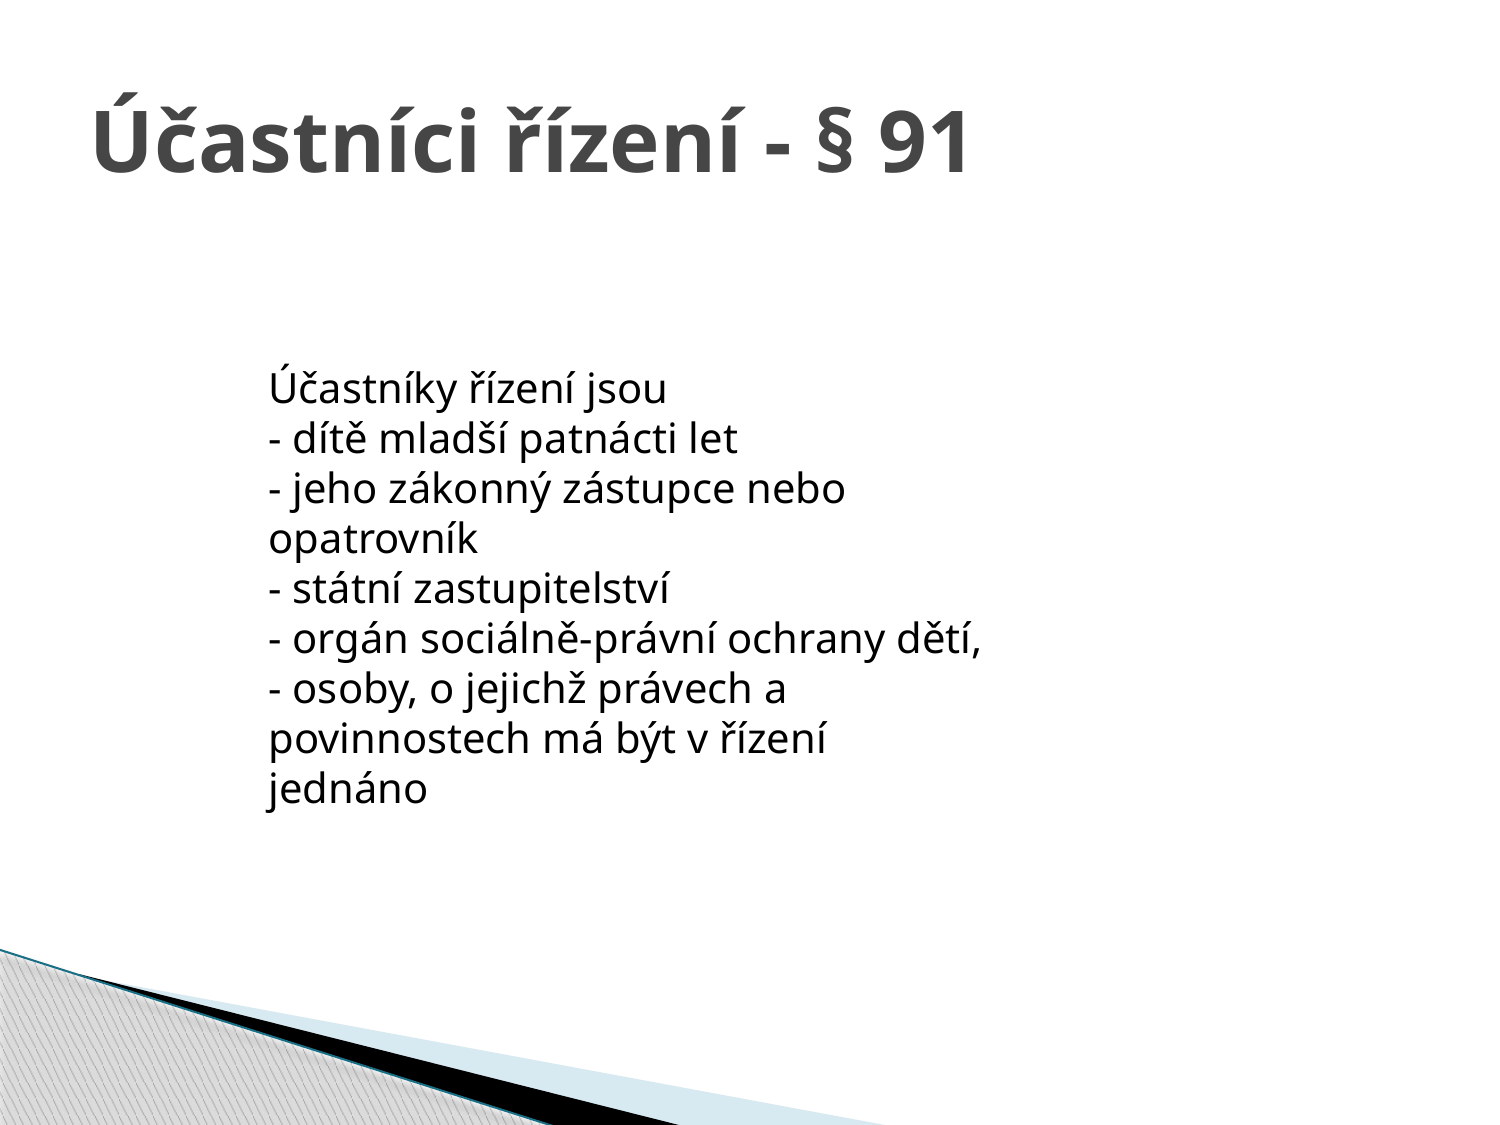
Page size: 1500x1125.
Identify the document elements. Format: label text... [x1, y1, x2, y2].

title Účastníci řízení - § 91 [75, 45, 1425, 233]
text_box Účastníky řízení jsou - dítě mladší patnácti let - jeho zákonný zástupce nebo opatrovník - státní zastupitelství - orgán sociálně-právní ochrany dětí, - osoby, o jejichž právech a povinnostech má být v řízení jednáno [253, 354, 1004, 820]
